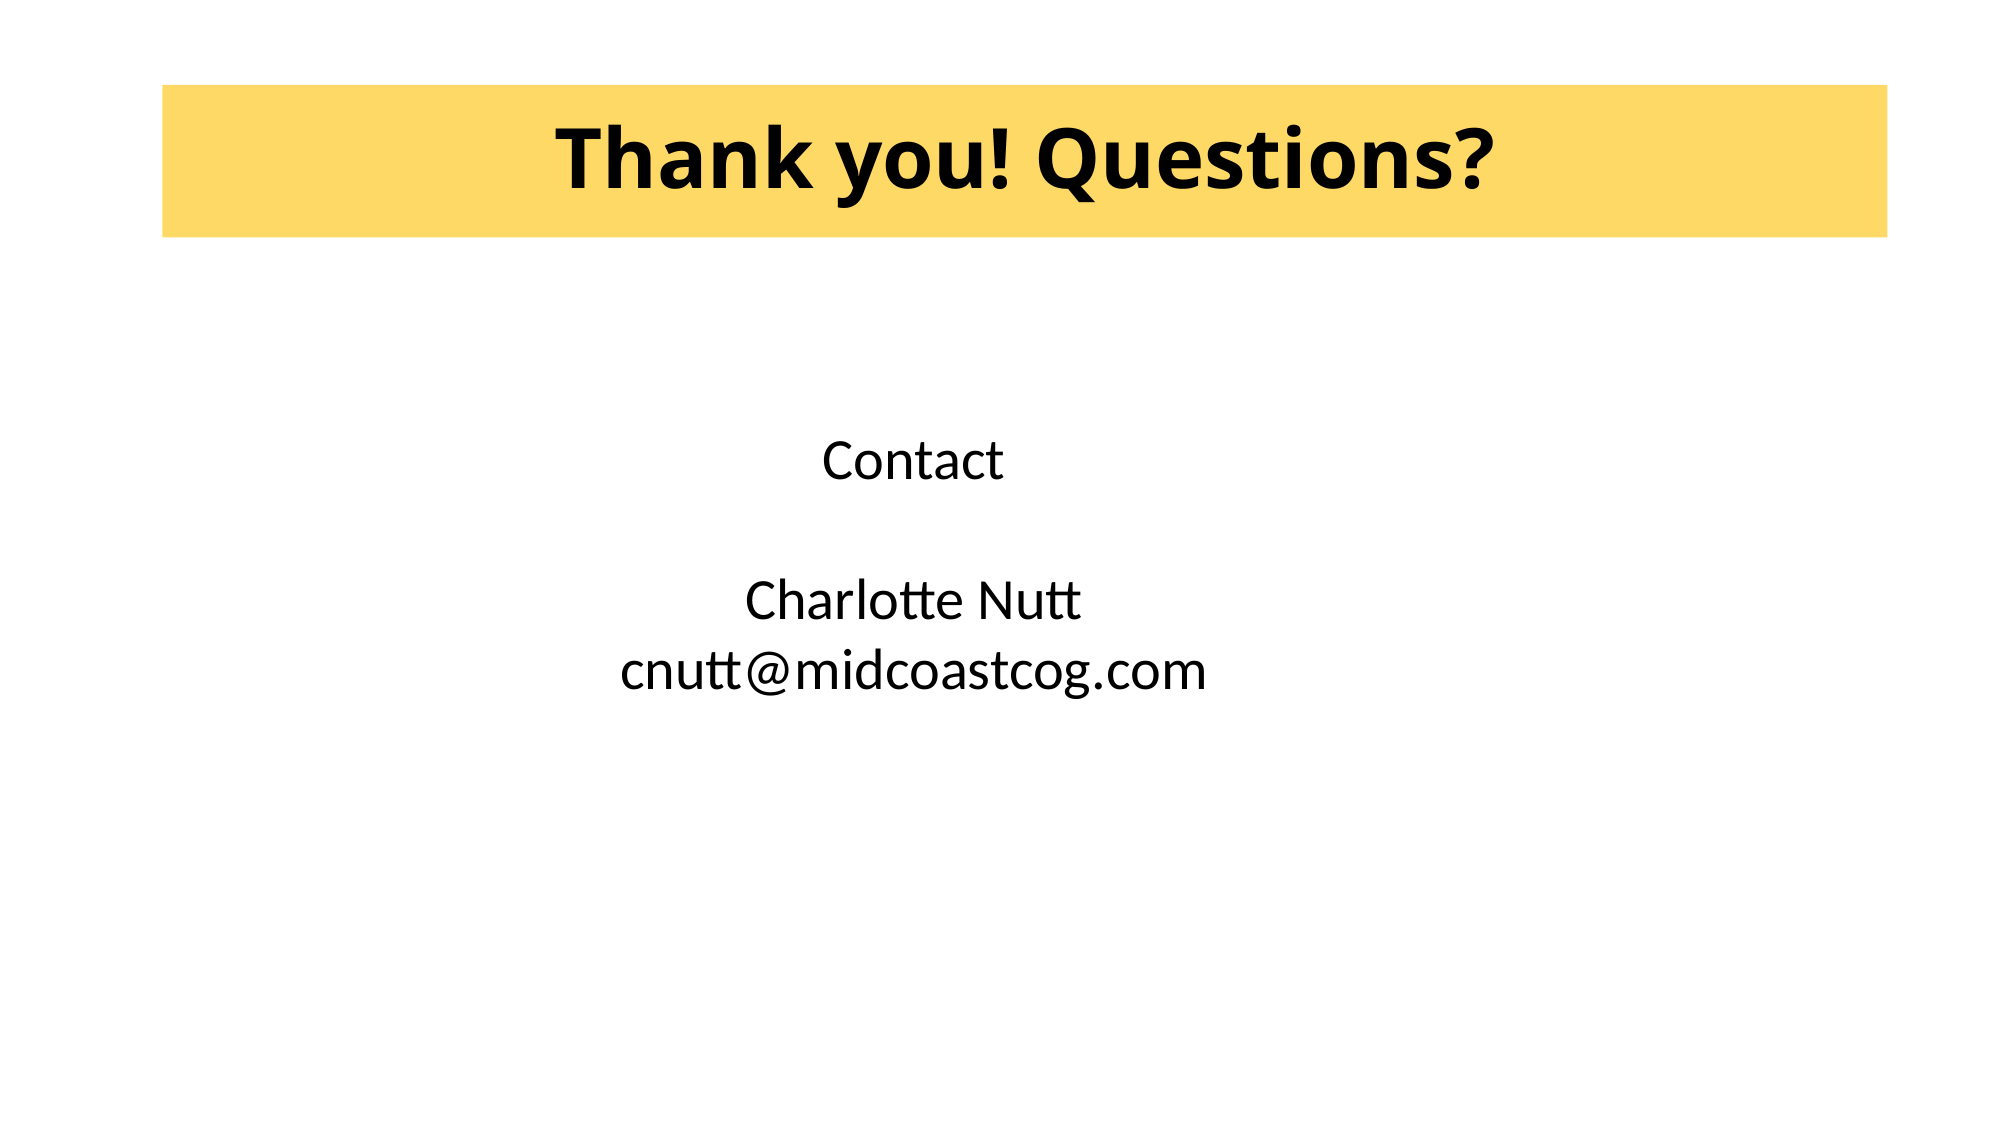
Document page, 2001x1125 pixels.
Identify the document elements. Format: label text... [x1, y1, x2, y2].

text_box Contact Charlotte Nutt cnutt@midcoastcog.com [390, 413, 1438, 709]
text_box Thank you! Questions? [162, 84, 1888, 238]
